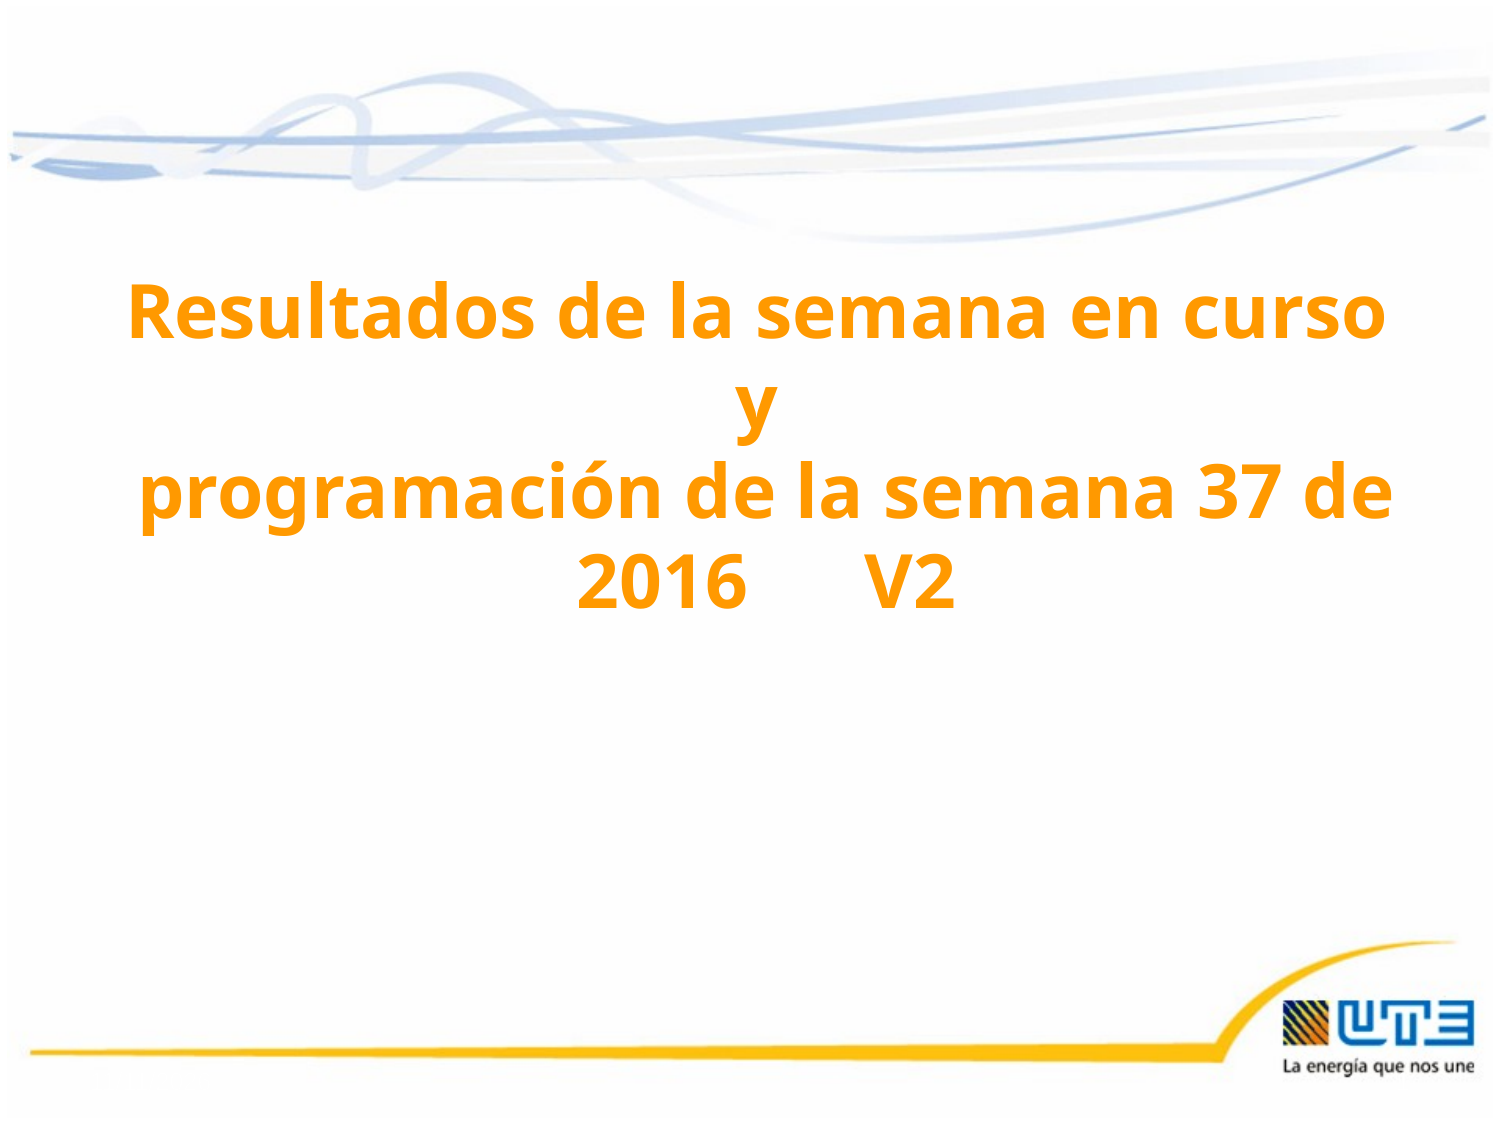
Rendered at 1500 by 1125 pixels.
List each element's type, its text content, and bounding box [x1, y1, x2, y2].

text_box 09/09/2016 [75, 1024, 425, 1103]
text_box 1 [1074, 1024, 1425, 1103]
picture [7, 6, 1493, 1118]
title Resultados de la semana en curso y programación de la semana 37 de 2016 V2 [87, 612, 1447, 991]
